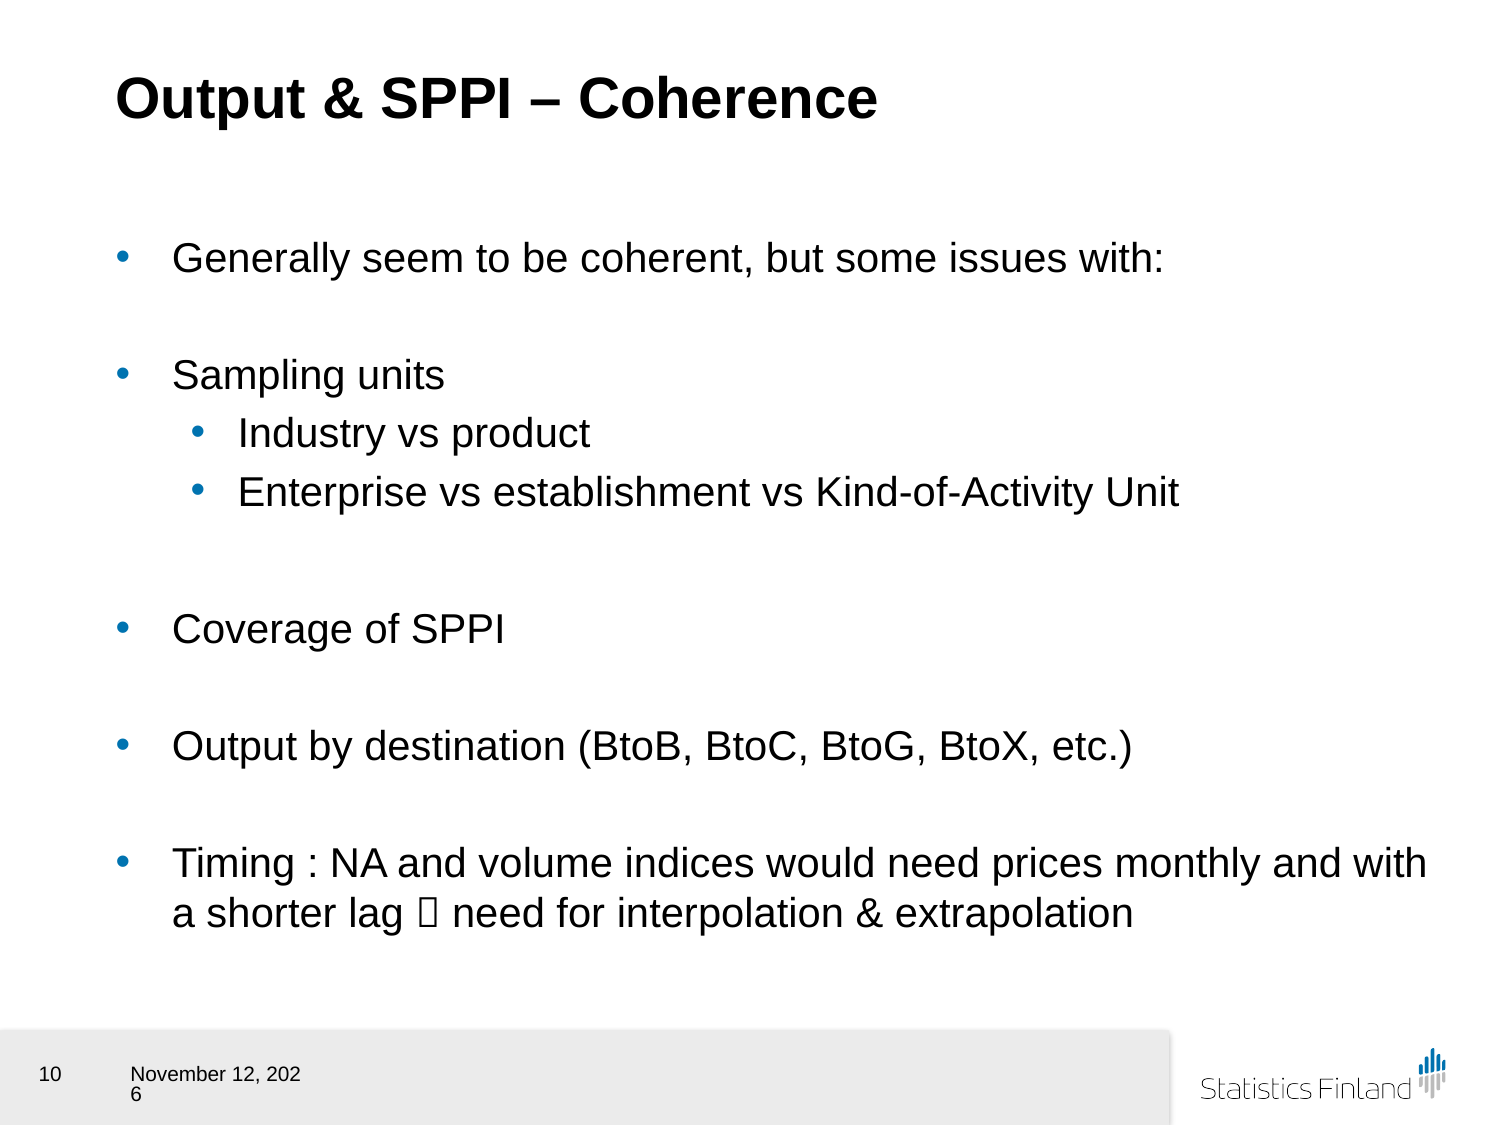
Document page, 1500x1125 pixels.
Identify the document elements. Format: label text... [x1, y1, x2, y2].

slide_number 10 [0, 1042, 116, 1103]
title Output & SPPI – Coherence [115, 60, 1385, 132]
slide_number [116, 1042, 326, 1103]
list Generally seem to be coherent, but some issues with: Sampling units Industry vs product Enterprise vs establishment vs Kind-of-Activity Unit Coverage of SPPI Output by destination (BtoB, BtoC, BtoG, BtoX, etc.) Timing : NA and volume indices would need prices monthly and with a shorter lag  need for interpolation & extrapolation [115, 231, 1431, 995]
picture [1201, 1048, 1446, 1099]
